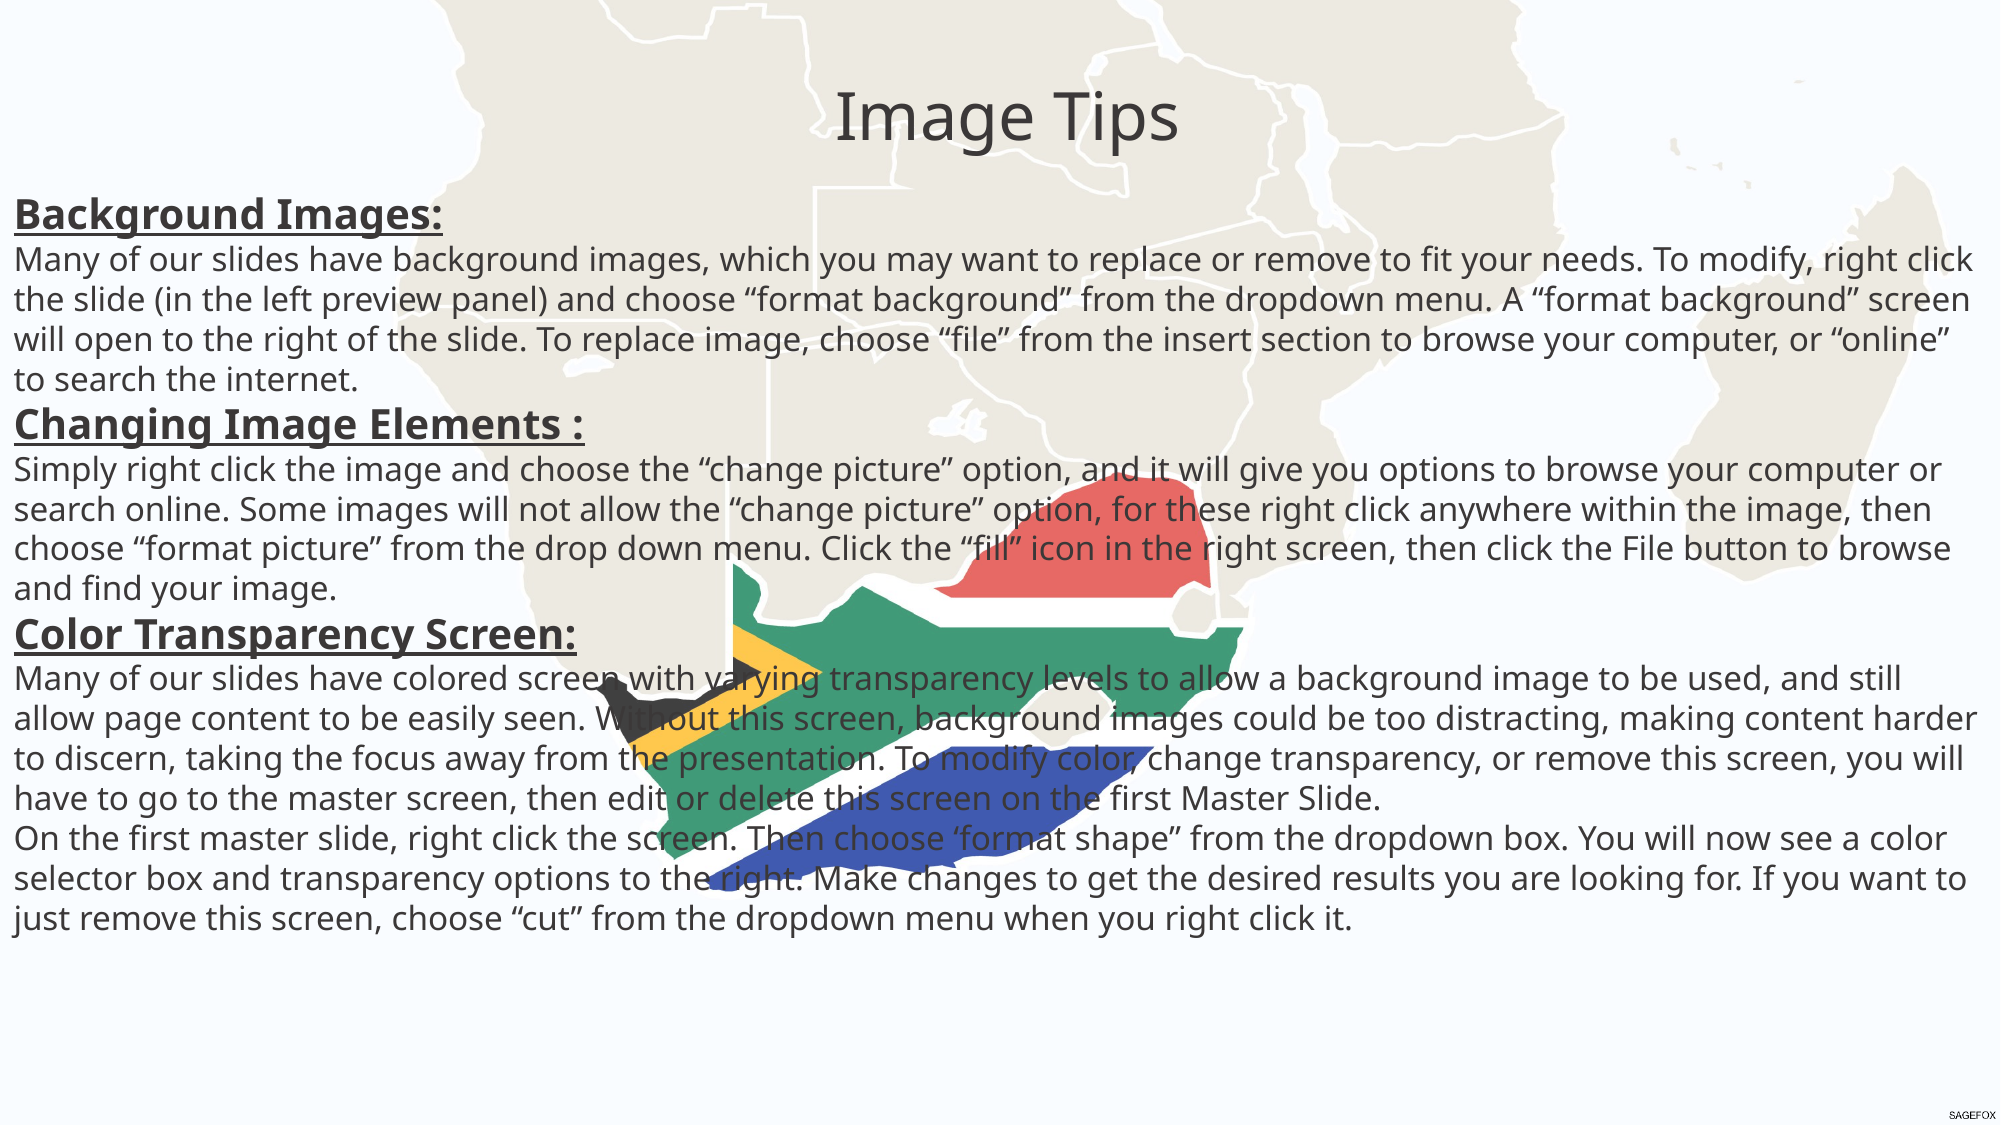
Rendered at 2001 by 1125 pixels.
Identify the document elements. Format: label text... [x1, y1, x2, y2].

text_box Background Images: Many of our slides have background images, which you may want to replace or remove to fit your needs. To modify, right click the slide (in the left preview panel) and choose “format background” from the dropdown menu. A “format background” screen will open to the right of the slide. To replace image, choose “file” from the insert section to browse your computer, or “online” to search the internet. Changing Image Elements : Simply right click the image and choose the “change picture” option, and it will give you options to browse your computer or search online. Some images will not allow the “change picture” option, for these right click anywhere within the image, then choose “format picture” from the drop down menu. Click the “fill” icon in the right screen, then click the File button to browse and find your image. Color Transparency Screen: Many of our slides have colored screen with varying transparency levels to allow a background image to be used, and still allow page content to be easily seen. Without this screen, background images could be too distracting, making content harder to discern, taking the focus away from the presentation. To modify color, change transparency, or remove this screen, you will have to go to the master screen, then edit or delete this screen on the first Master Slide. On the first master slide, right click the screen. Then choose ‘format shape” from the dropdown box. You will now see a color selector box and transparency options to the right. Make changes to get the desired results you are looking for. If you want to just remove this screen, choose “cut” from the dropdown menu when you right click it. [0, 0, 2000, 1125]
title Image Tips [597, 59, 1420, 177]
